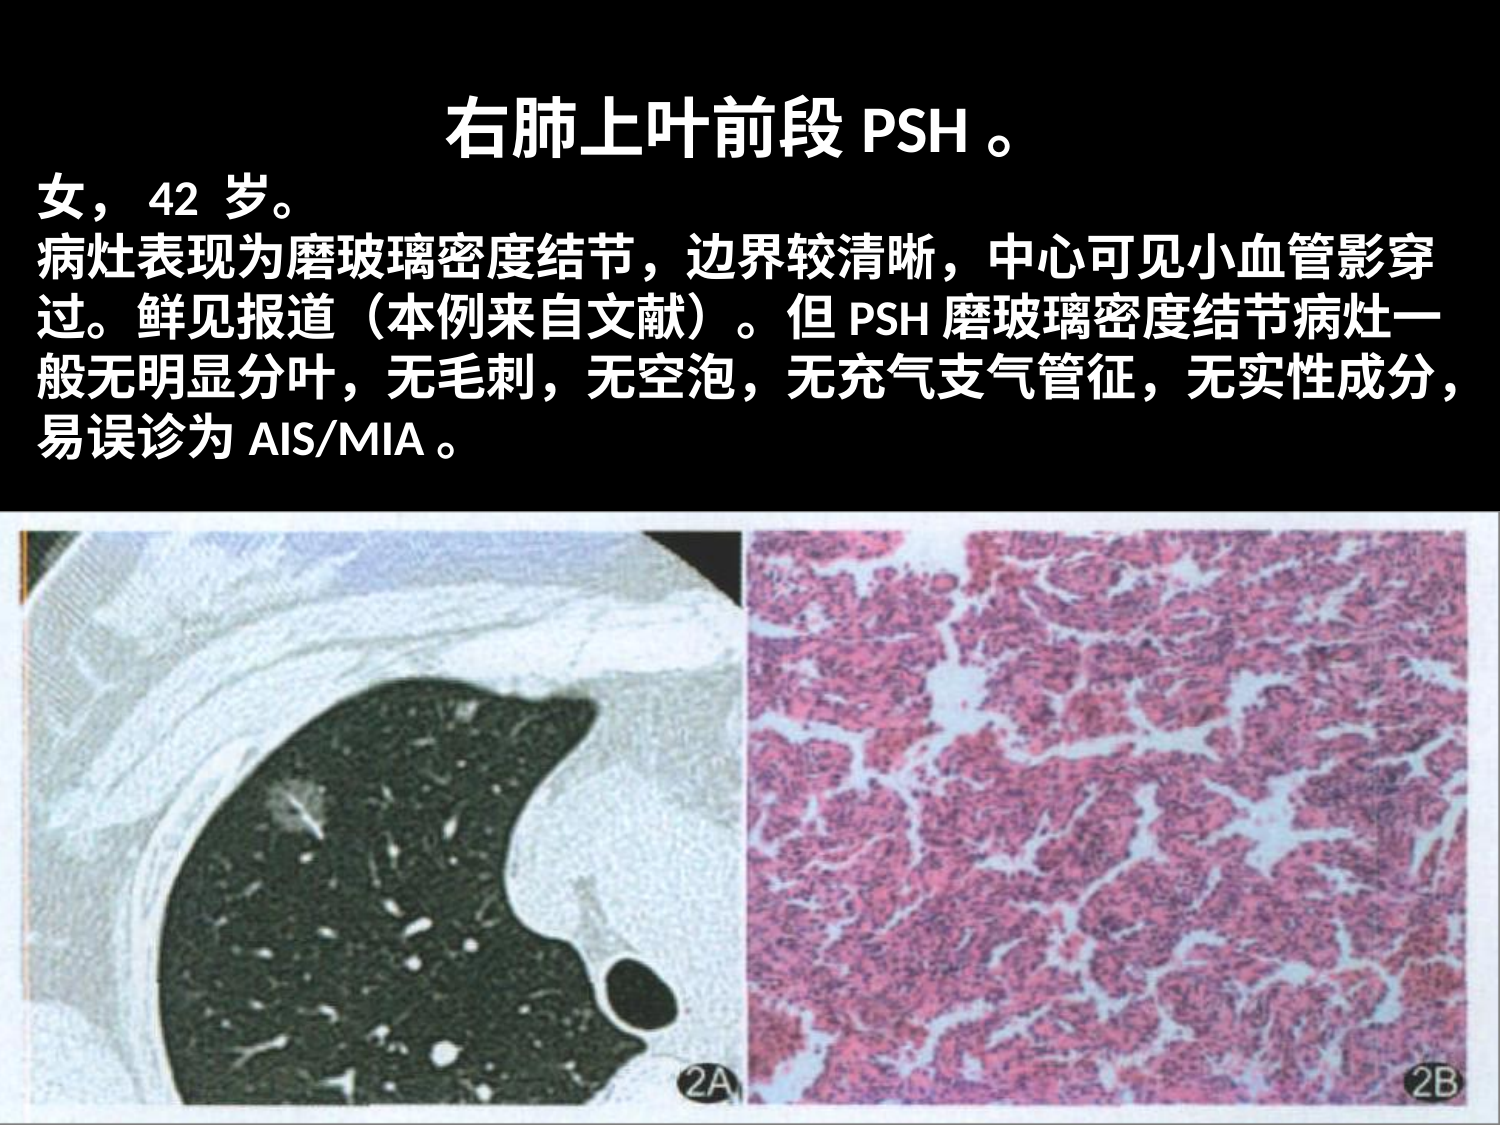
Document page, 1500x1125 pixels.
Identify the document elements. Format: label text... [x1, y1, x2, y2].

text_box 右肺上叶前段PSH。 女，42 岁。 病灶表现为磨玻璃密度结节，边界较清晰，中心可见小血管影穿过。鲜见报道（本例来自文献）。但PSH磨玻璃密度结节病灶一般无明显分叶，无毛刺，无空泡，无充气支气管征，无实性成分，易误诊为AIS/MIA。 [21, 77, 1476, 473]
picture [0, 511, 1500, 1125]
